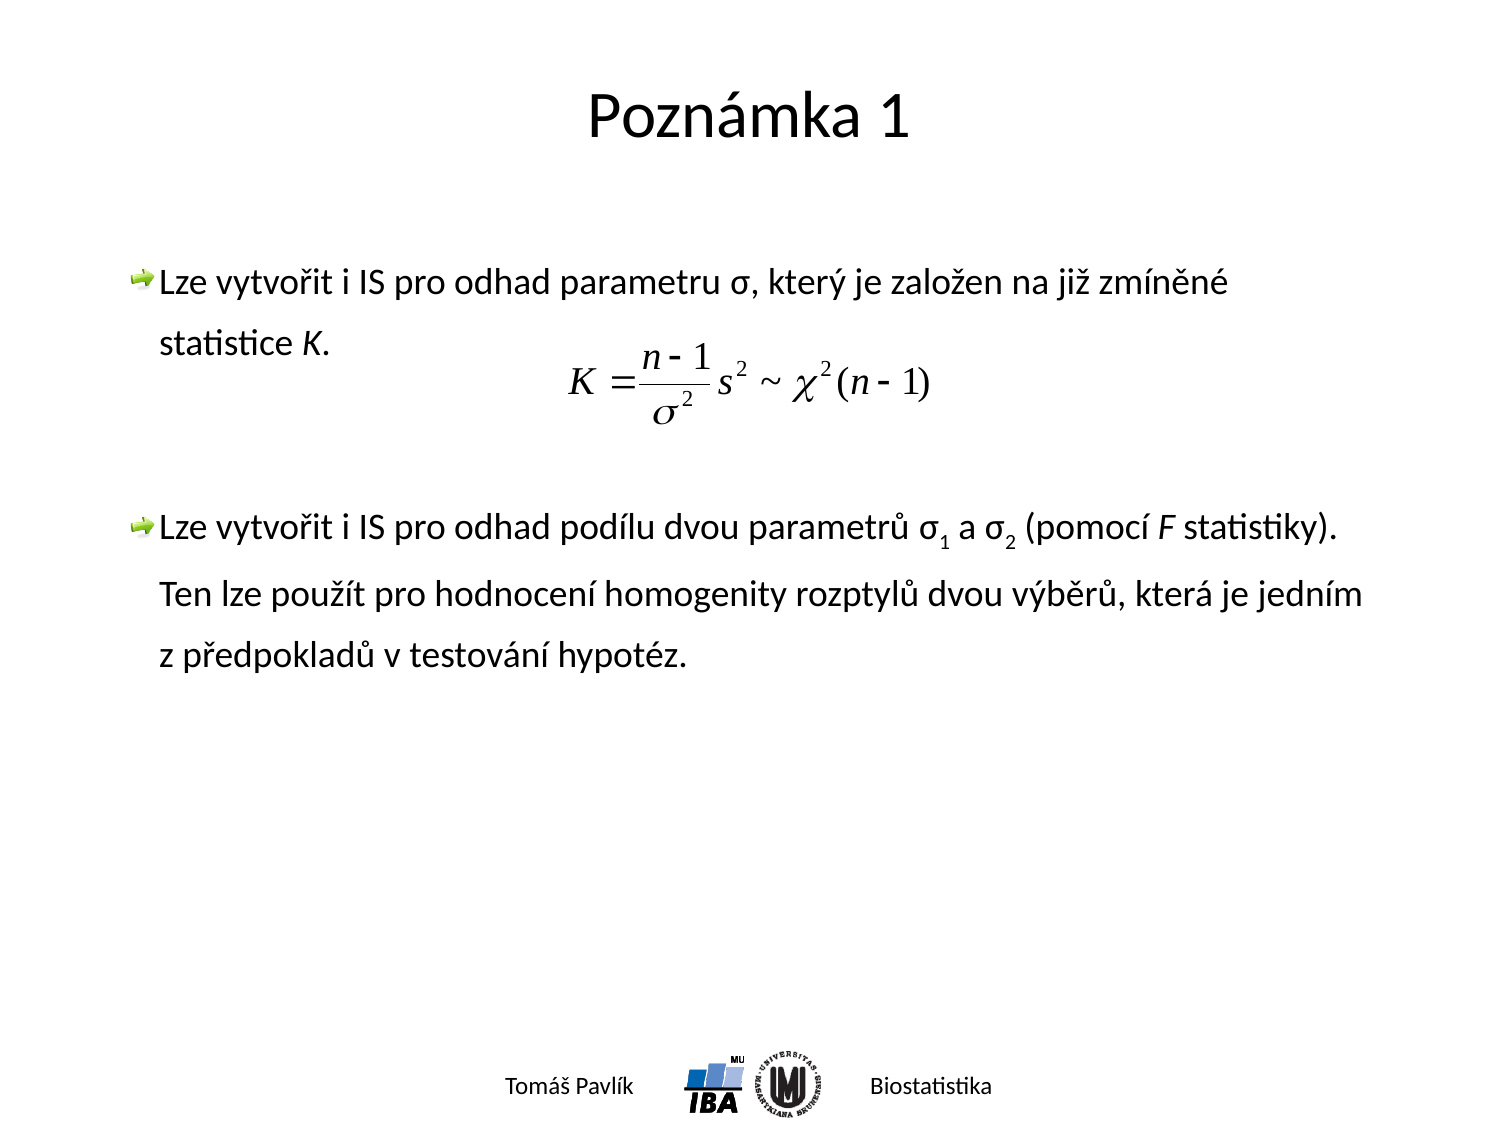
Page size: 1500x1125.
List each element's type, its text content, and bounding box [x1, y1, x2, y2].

picture [129, 266, 156, 294]
picture [755, 1051, 821, 1118]
title Poznámka 1 [75, 45, 1425, 176]
text_box Lze vytvořit i IS pro odhad parametru σ, který je založen na již zmíněné statistice K. Lze vytvořit i IS pro odhad podílu dvou parametrů σ1 a σ2 (pomocí F statistiky). Ten lze použít pro hodnocení homogenity rozptylů dvou výběrů, která je jedním z předpokladů v testování hypotéz. [114, 234, 1386, 1020]
picture [684, 1056, 744, 1113]
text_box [560, 331, 939, 434]
picture [129, 514, 156, 542]
